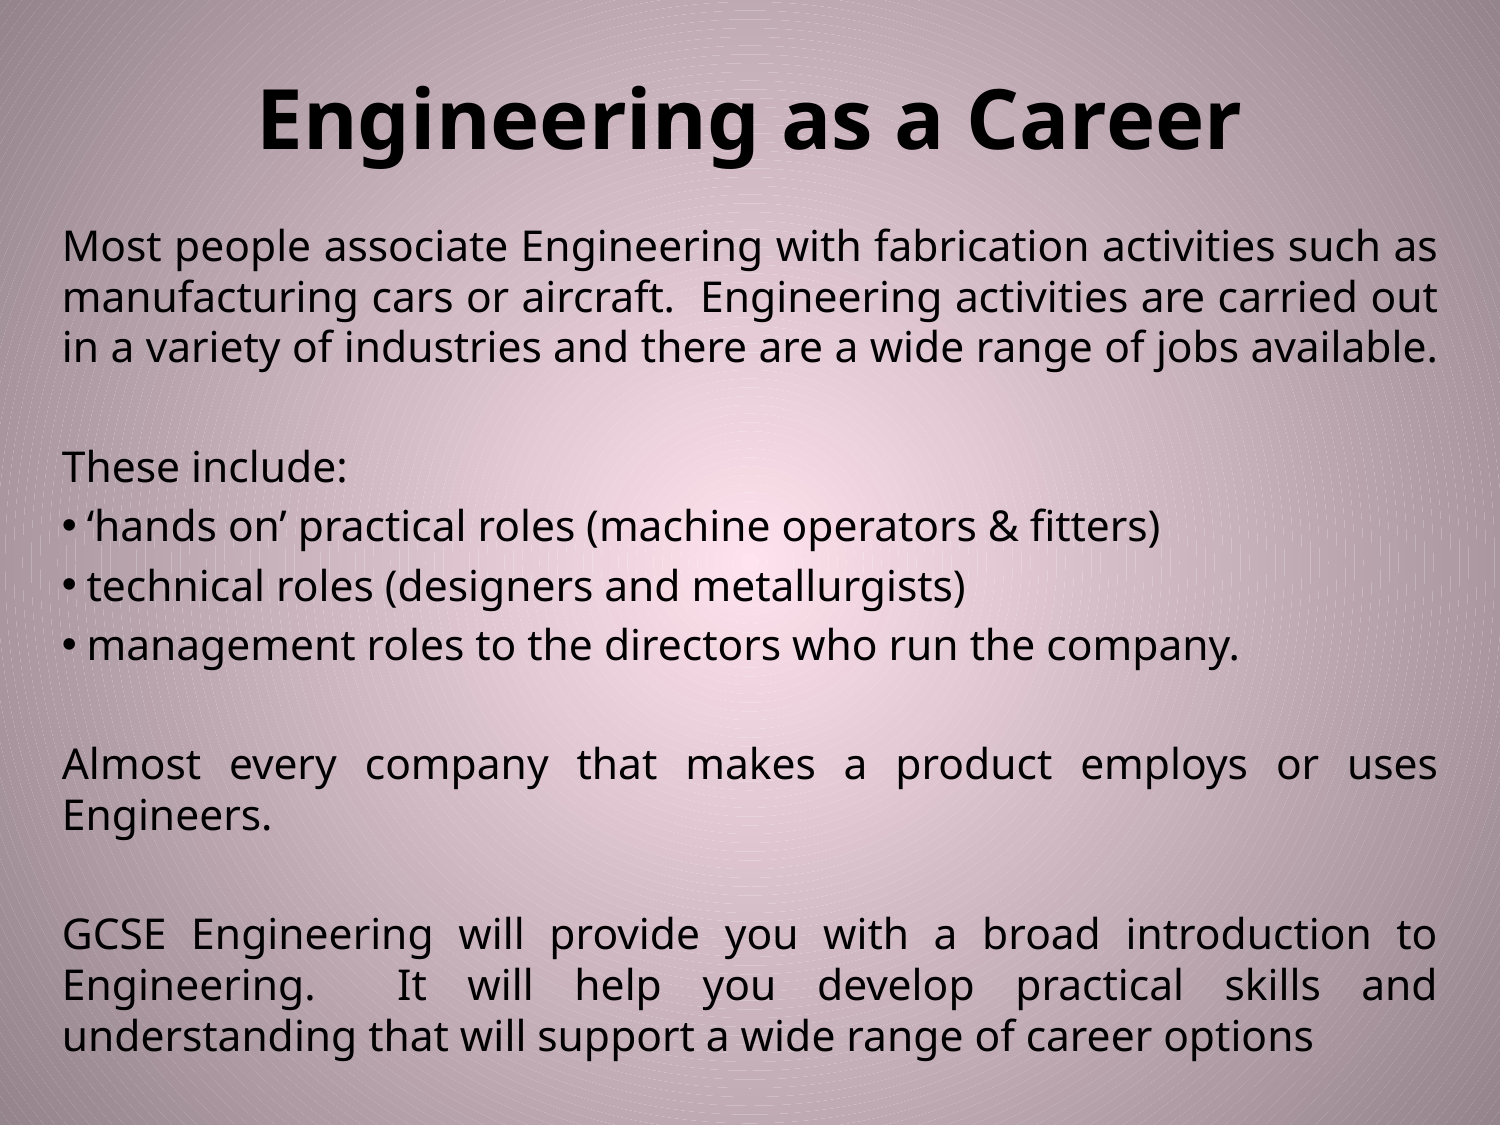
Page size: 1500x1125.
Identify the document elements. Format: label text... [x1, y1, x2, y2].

title Engineering as a Career [75, 45, 1425, 188]
list Most people associate Engineering with fabrication activities such as manufacturing cars or aircraft. Engineering activities are carried out in a variety of industries and there are a wide range of jobs available. These include: ‘hands on’ practical roles (machine operators & fitters) technical roles (designers and metallurgists) management roles to the directors who run the company. Almost every company that makes a product employs or uses Engineers. GCSE Engineering will provide you with a broad introduction to Engineering. It will help you develop practical skills and understanding that will support a wide range of career options [46, 210, 1454, 1079]
